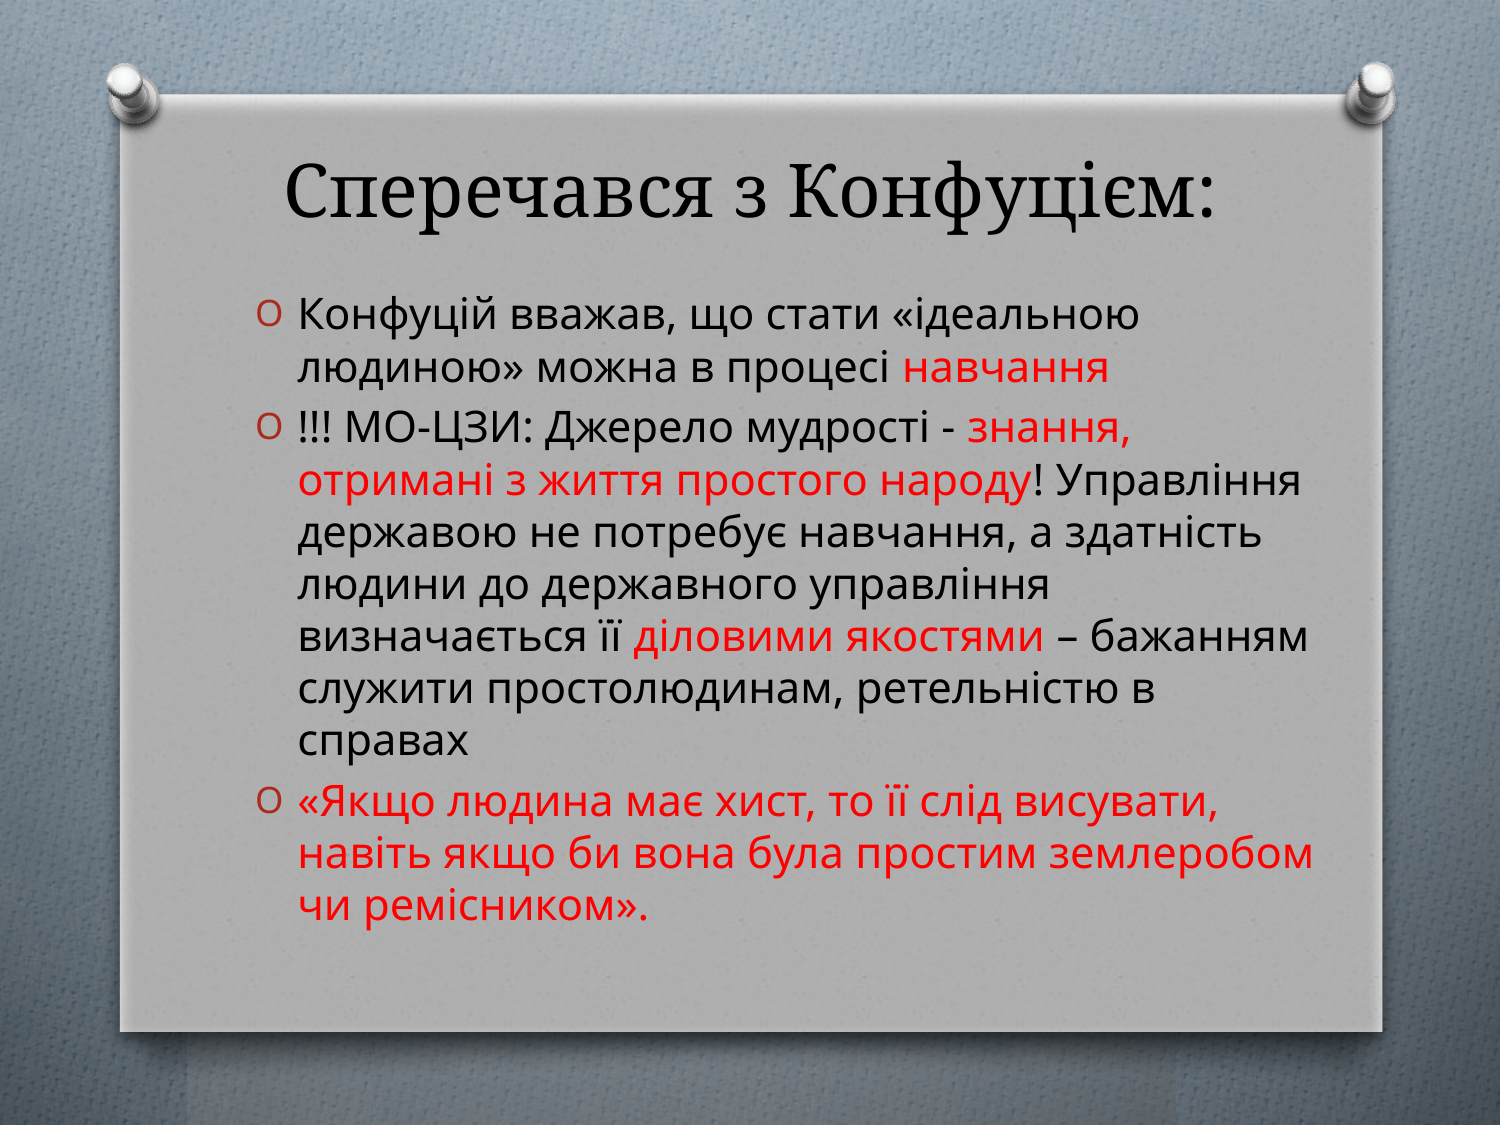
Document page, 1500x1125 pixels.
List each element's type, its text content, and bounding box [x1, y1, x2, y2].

picture [75, 29, 198, 153]
picture [1317, 35, 1439, 156]
title Сперечався з Конфуцієм: [179, 134, 1323, 332]
list Конфуцій вважав, що стати «ідеальною людиною» можна в процесі навчання !!! МО-ЦЗИ: Джерело мудрості - знання, отримані з життя простого народу! Управління державою не потребує навчання, а здатність людини до державного управління визначається її діловими якостями – бажанням служити простолюдинам, ретельністю в справах «Якщо людина має хист, то її слід висувати, навіть якщо би вона була простим землеробом чи ремісником». [240, 278, 1353, 939]
